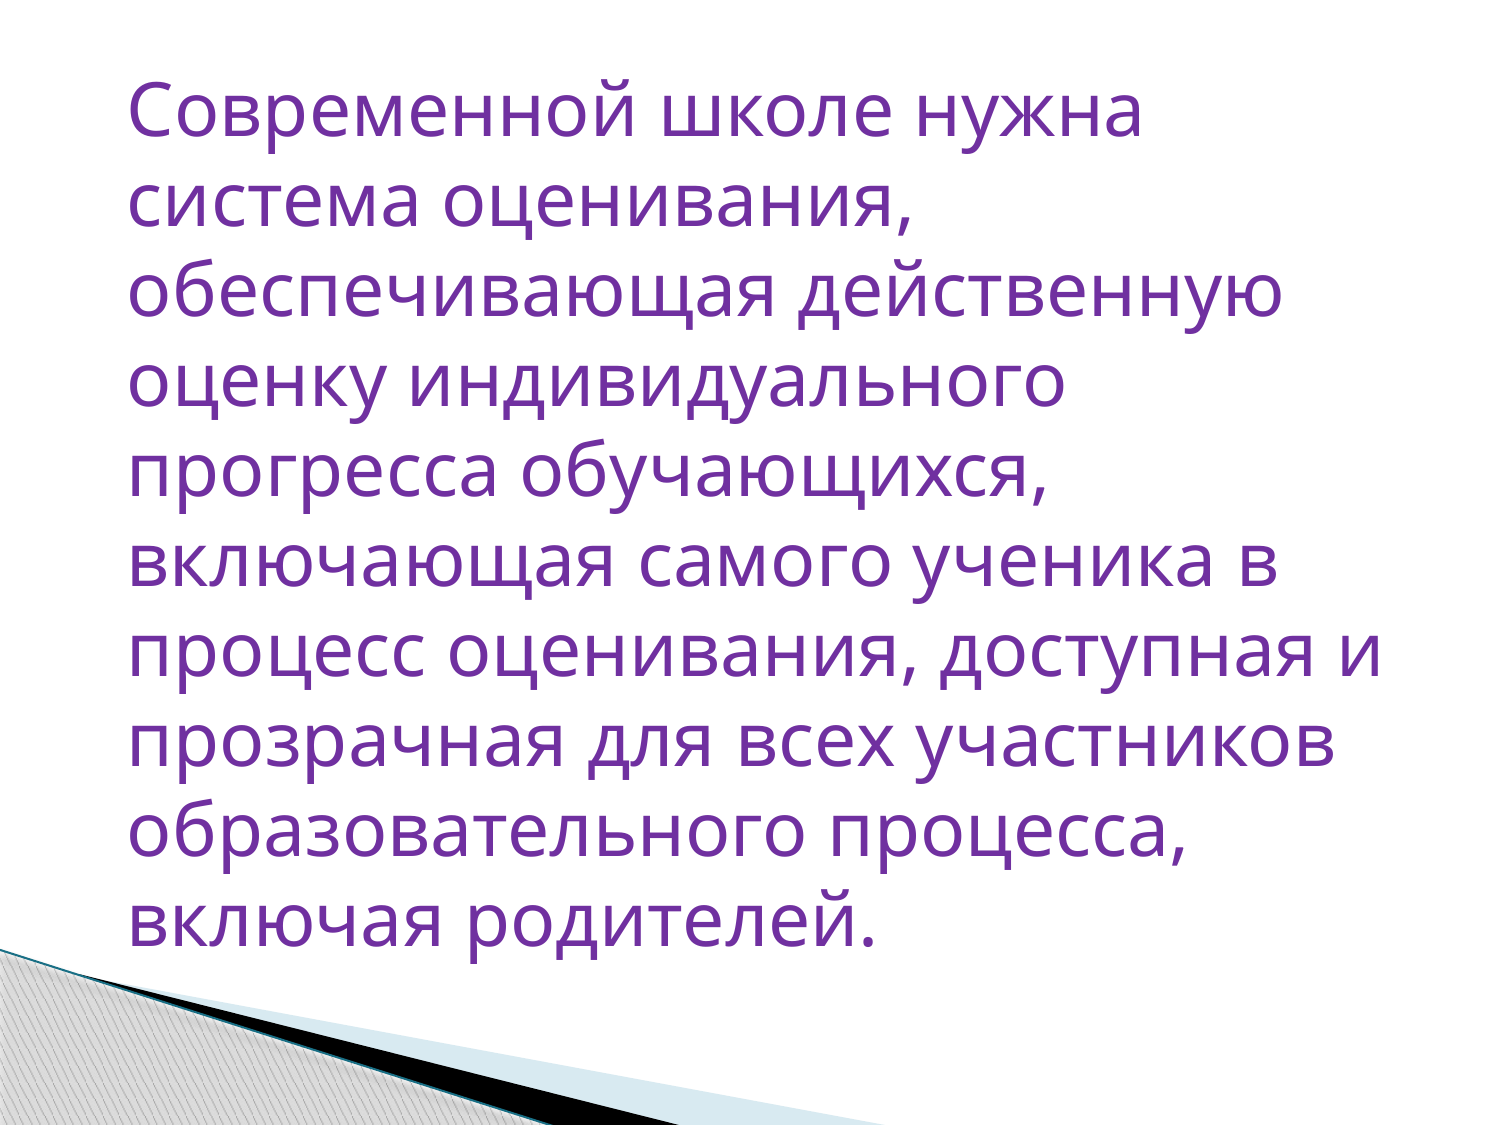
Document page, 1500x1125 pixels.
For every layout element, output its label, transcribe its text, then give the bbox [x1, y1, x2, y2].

text_box Современной школе нужна система оценивания, обеспечивающая действенную оценку индивидуального прогресса обучающихся, включающая самого ученика в процесс оценивания, доступная и прозрачная для всех участников образовательного процесса, включая родителей. [112, 54, 1424, 970]
